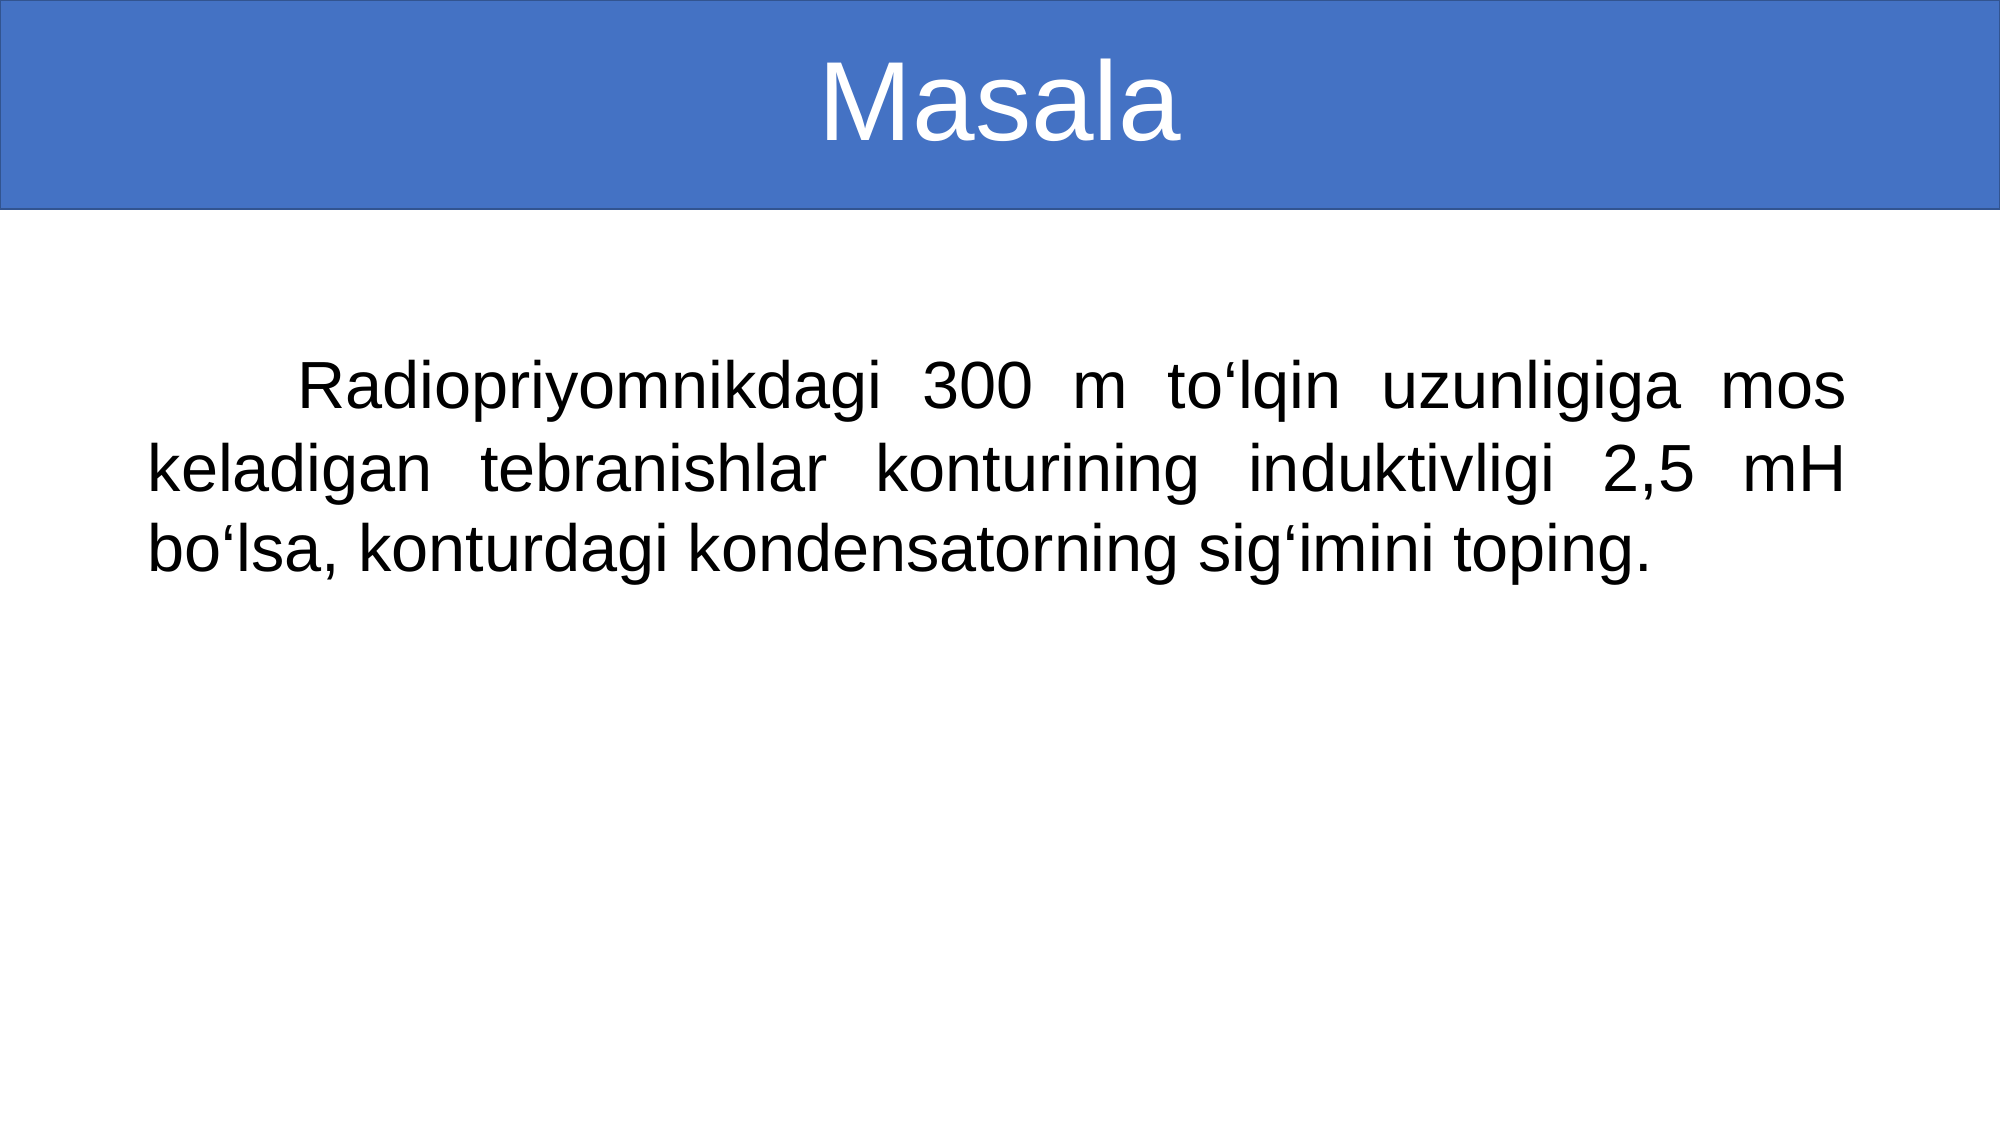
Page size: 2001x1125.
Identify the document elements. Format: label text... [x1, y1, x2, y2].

title Masala [0, 0, 2000, 210]
list Radiopriyomnikdagi 300 m to‘lqin uzunligiga mos keladigan tebranishlar konturining induktivligi 2,5 mH bo‘lsa, konturdagi kondensatorning sig‘imini toping. [132, 317, 1863, 1031]
